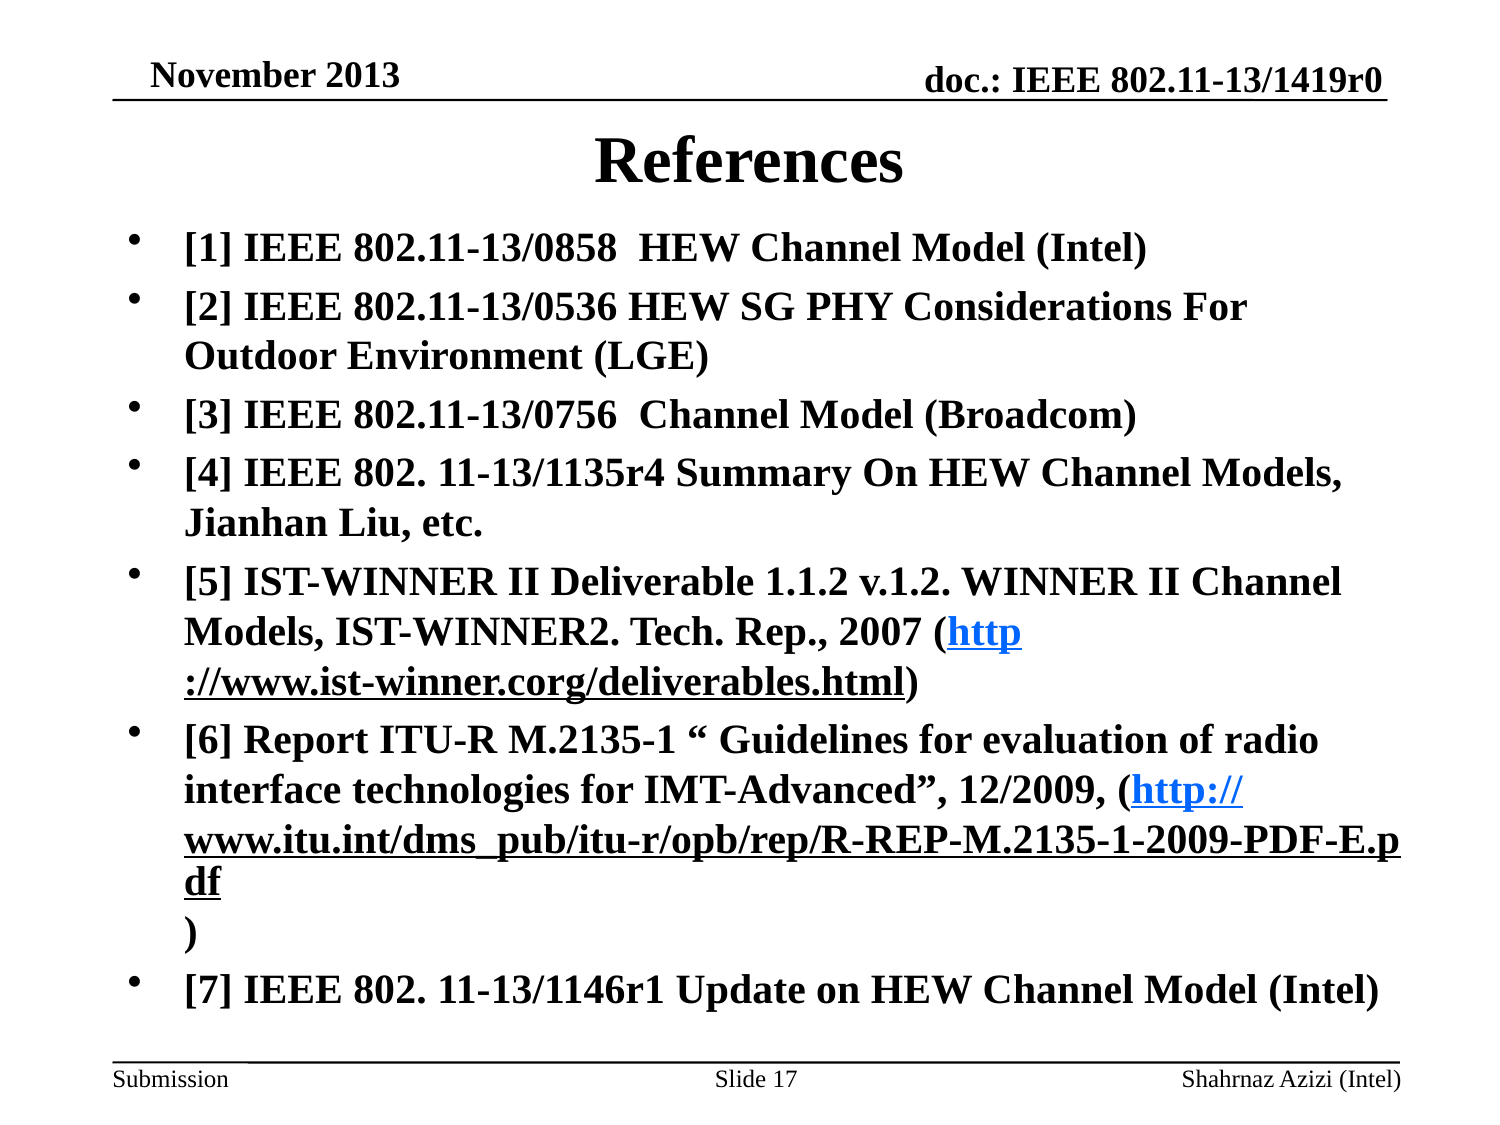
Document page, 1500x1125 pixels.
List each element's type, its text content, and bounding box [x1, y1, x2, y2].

footer Shahrnaz Azizi (Intel) [1177, 1061, 1402, 1093]
slide_number Slide 17 [712, 1061, 800, 1093]
title References [112, 112, 1388, 201]
list [1] IEEE 802.11-13/0858 HEW Channel Model (Intel) [2] IEEE 802.11-13/0536 HEW SG PHY Considerations For Outdoor Environment (LGE) [3] IEEE 802.11-13/0756 Channel Model (Broadcom) [4] IEEE 802. 11-13/1135r4 Summary On HEW Channel Models, Jianhan Liu, etc. [5] IST-WINNER II Deliverable 1.1.2 v.1.2. WINNER II Channel Models, IST-WINNER2. Tech. Rep., 2007 (http://www.ist-winner.corg/deliverables.html) [6] Report ITU-R M.2135-1 “ Guidelines for evaluation of radio interface technologies for IMT-Advanced”, 12/2009, (http://www.itu.int/dms_pub/itu-r/opb/rep/R-REP-M.2135-1-2009-PDF-E.pdf) [7] IEEE 802. 11-13/1146r1 Update on HEW Channel Model (Intel) [112, 212, 1426, 1038]
